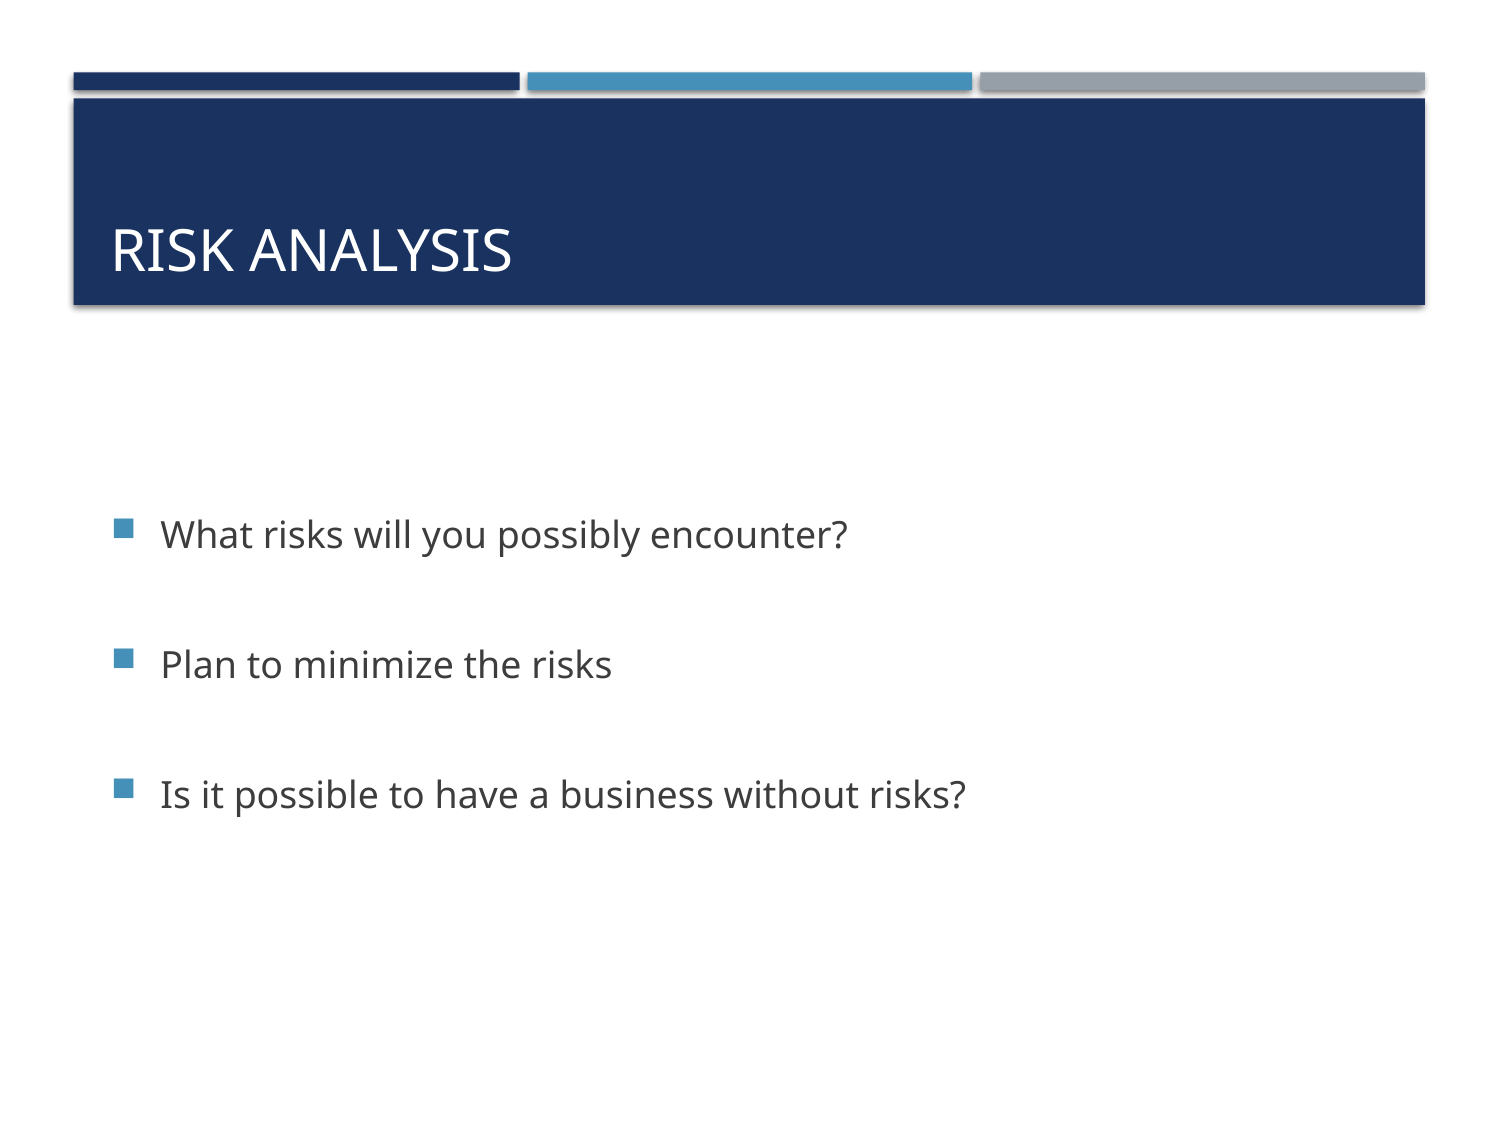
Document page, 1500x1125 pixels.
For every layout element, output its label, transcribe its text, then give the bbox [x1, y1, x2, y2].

list What risks will you possibly encounter? Plan to minimize the risks Is it possible to have a business without risks? [95, 365, 1406, 962]
title Risk analysis [95, 112, 1406, 291]
